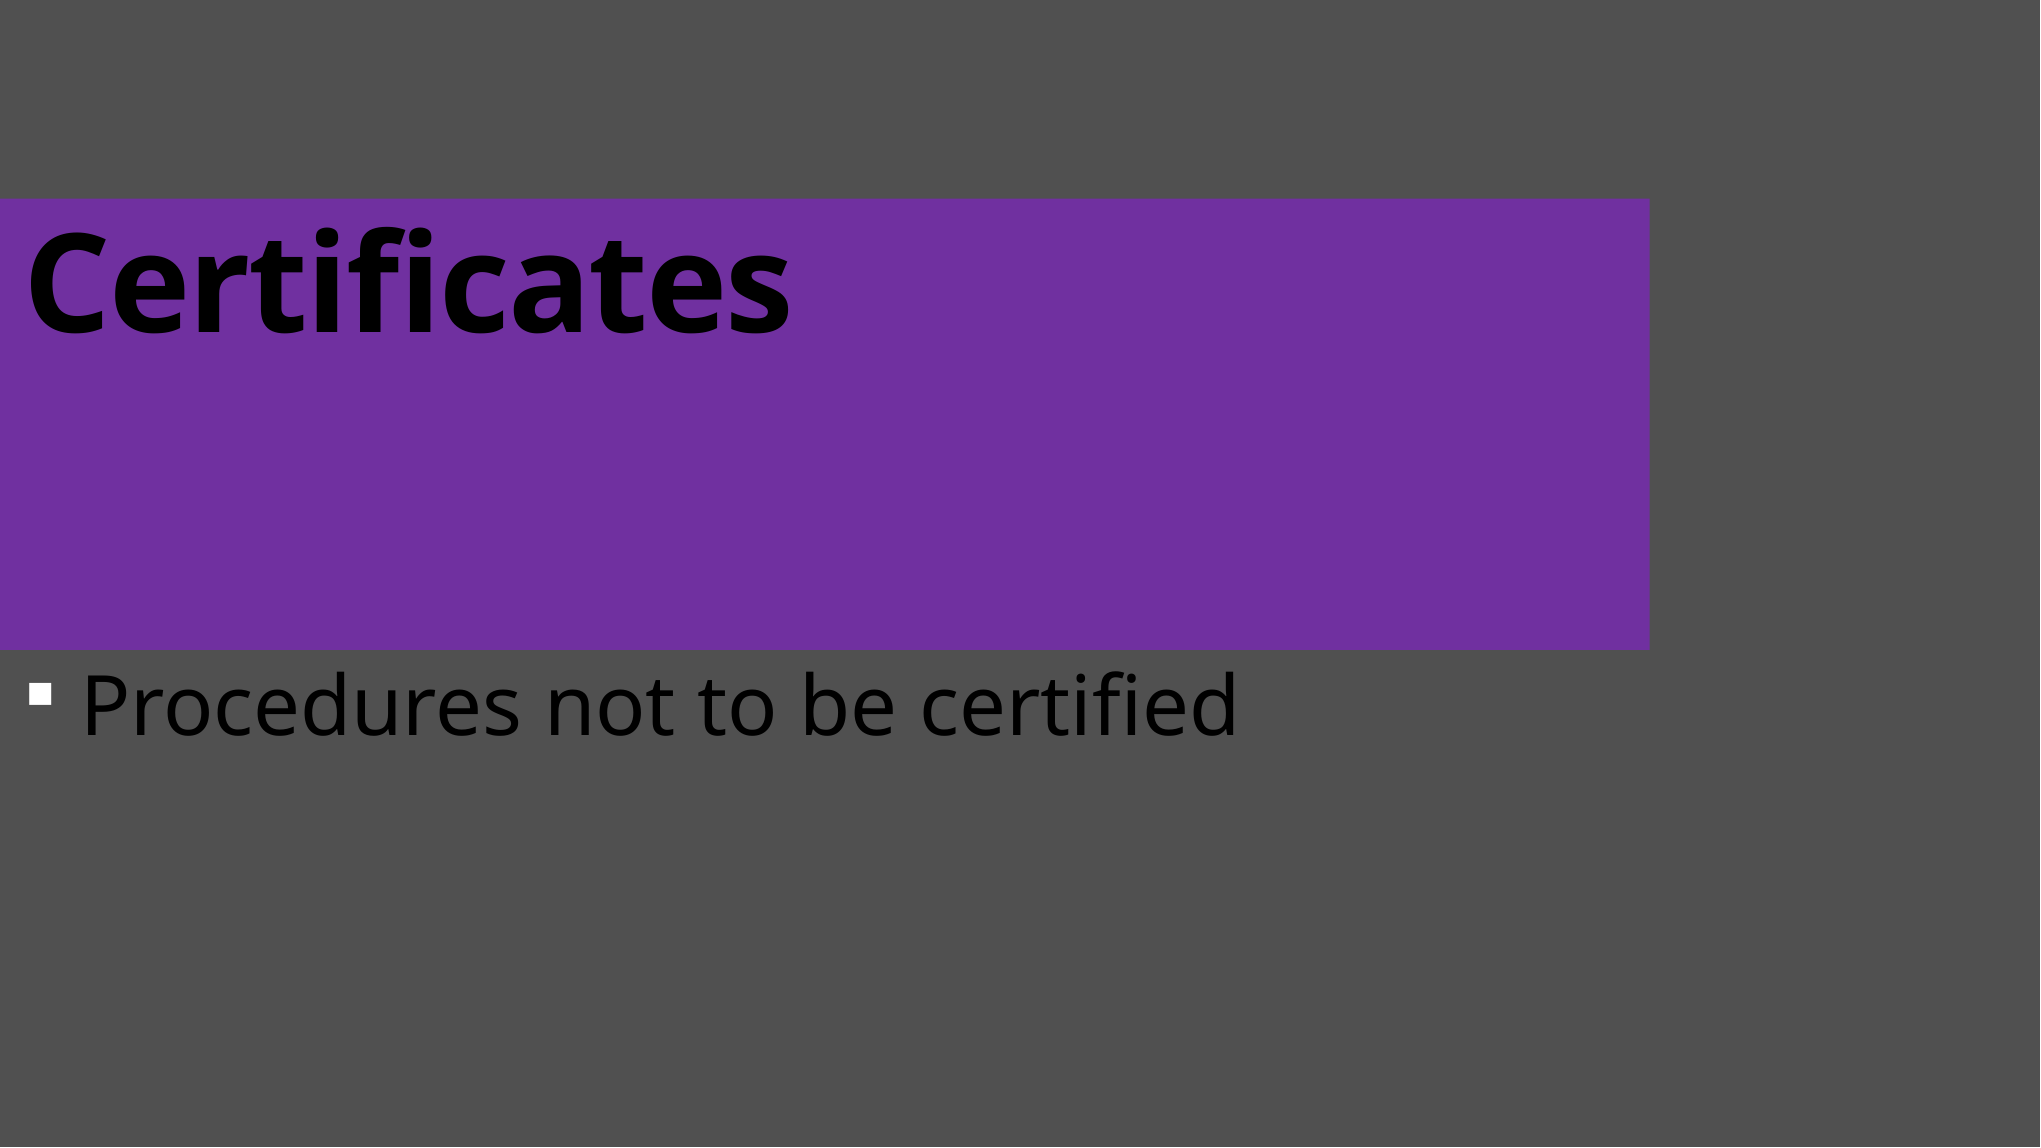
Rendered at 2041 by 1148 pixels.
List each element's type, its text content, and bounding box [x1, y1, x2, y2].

list Procedures not to be certified [0, 648, 1650, 949]
title Certificates [0, 198, 1650, 648]
